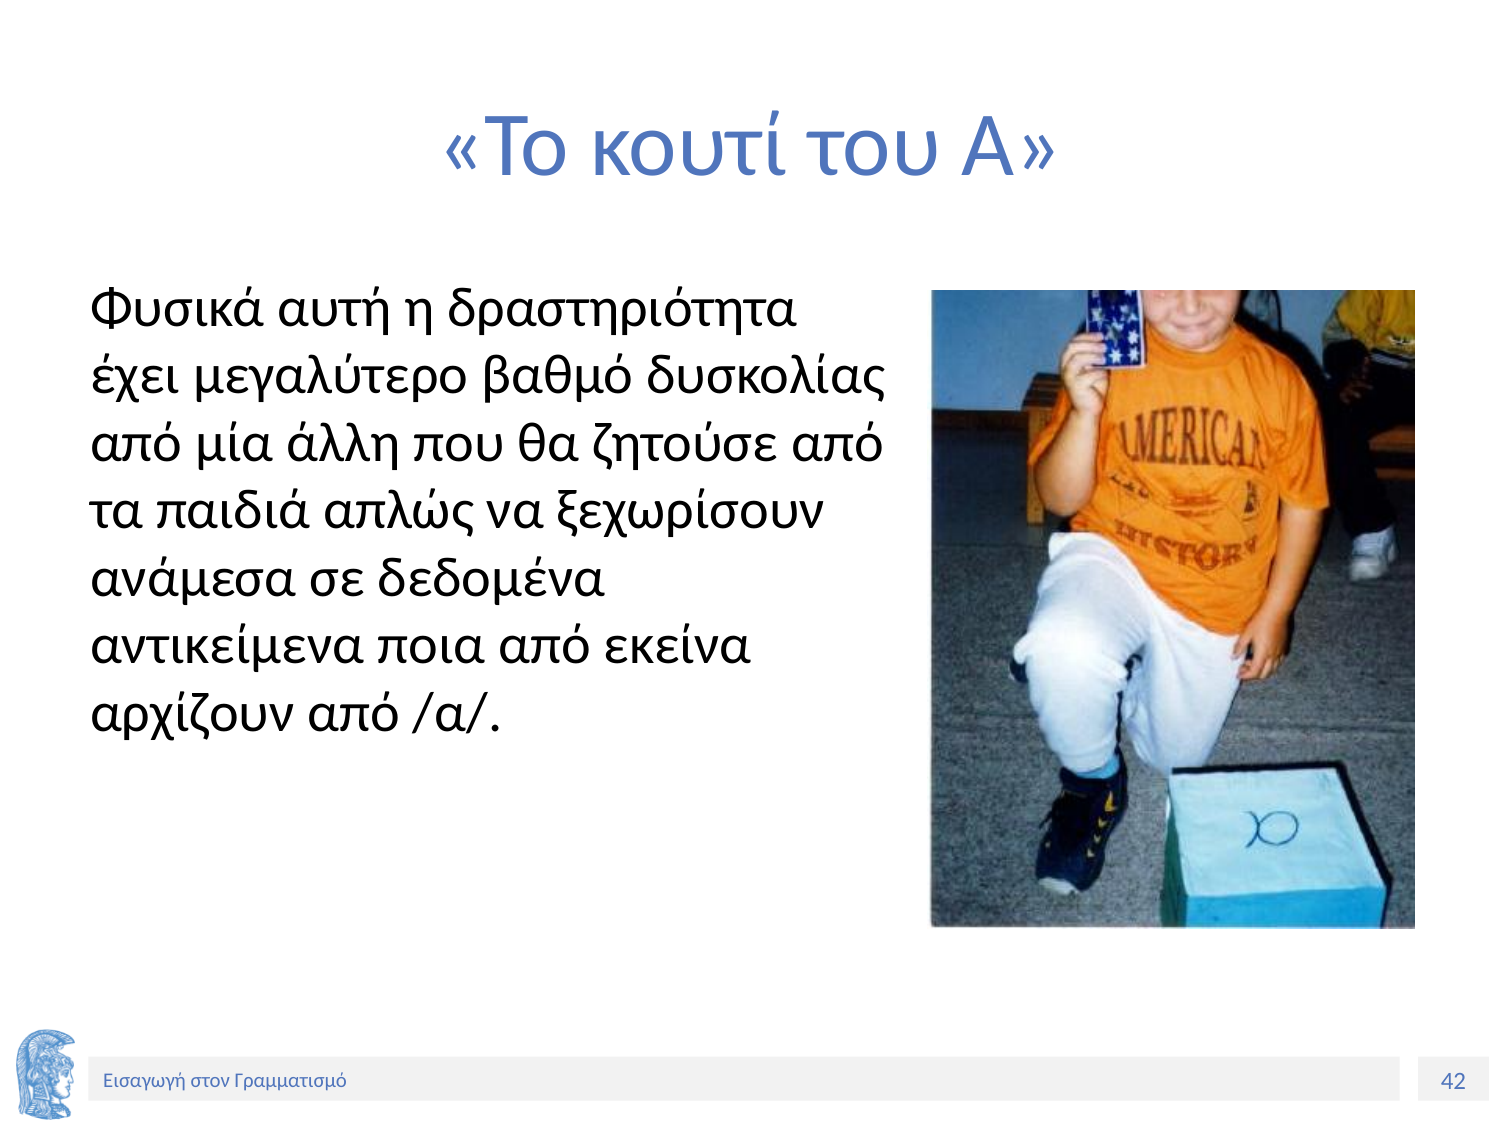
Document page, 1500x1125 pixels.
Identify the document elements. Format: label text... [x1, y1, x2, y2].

picture [9, 1026, 81, 1120]
title «Το κουτί του Α» [75, 45, 1425, 233]
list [926, 290, 1415, 929]
list Φυσικά αυτή η δραστηριότητα έχει μεγαλύτερο βαθμό δυσκολίας από μία άλλη που θα ζητούσε από τα παιδιά απλώς να ξεχωρίσουν ανάμεσα σε δεδομένα αντικείμενα ποια από εκείνα αρχίζουν από /α/. [75, 262, 904, 1005]
